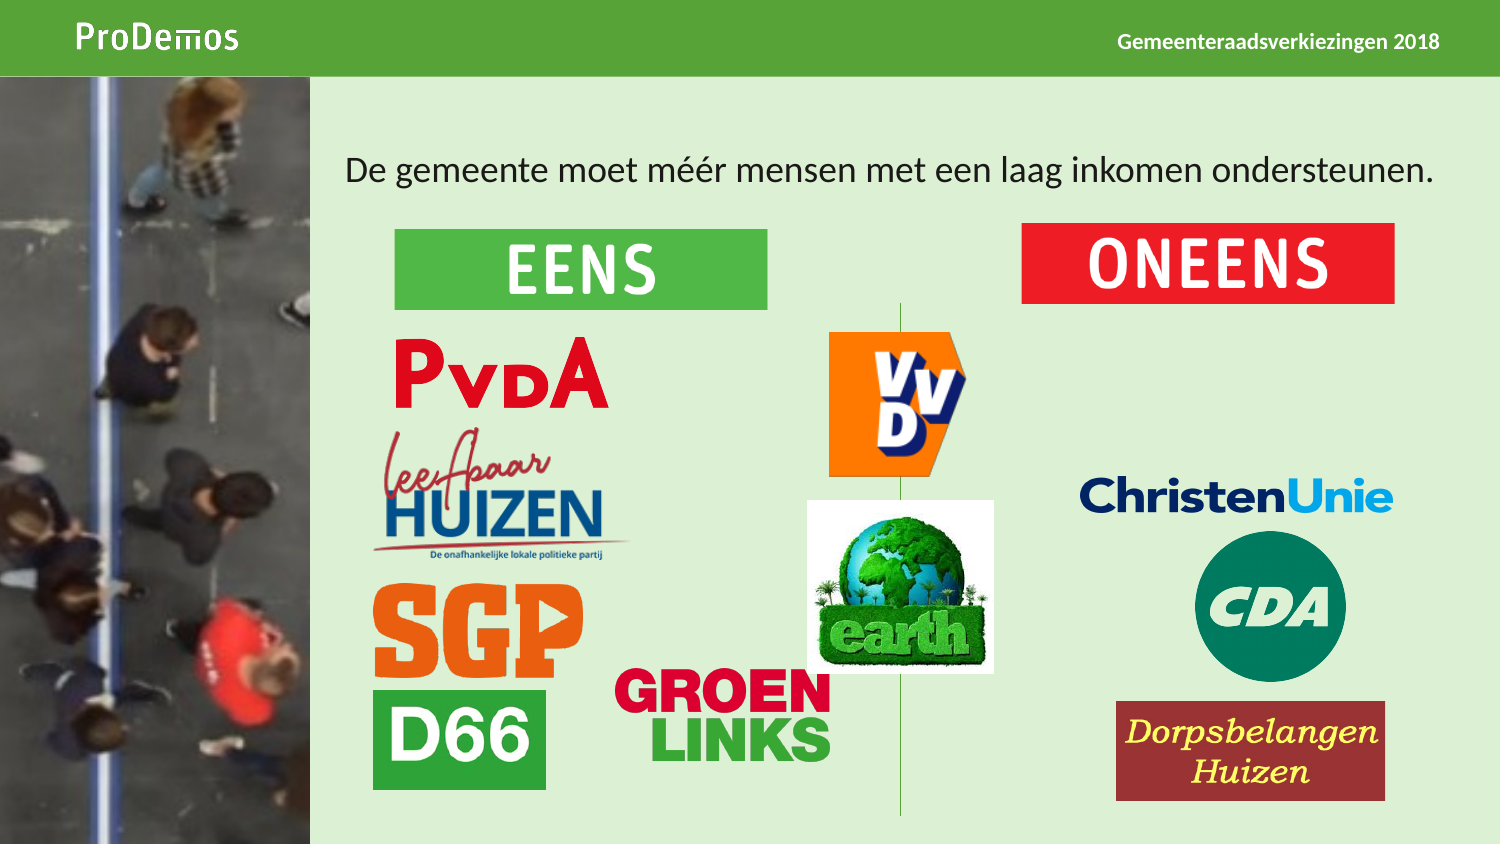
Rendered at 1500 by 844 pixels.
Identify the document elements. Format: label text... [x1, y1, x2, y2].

picture [829, 332, 967, 477]
picture [394, 229, 768, 310]
picture [615, 500, 994, 763]
footer Gemeenteraadsverkiezingen 2018 [384, 29, 1441, 80]
picture [396, 337, 609, 408]
picture [373, 690, 546, 791]
picture [1195, 531, 1346, 682]
picture [373, 427, 631, 560]
list De gemeente moet méér mensen met een laag inkomen ondersteunen. [345, 132, 1441, 816]
picture [1375, 503, 1393, 513]
picture [1115, 701, 1386, 801]
picture [1080, 476, 1393, 513]
picture [0, 5, 310, 844]
picture [1335, 495, 1343, 513]
picture [1021, 223, 1395, 304]
picture [373, 583, 583, 678]
